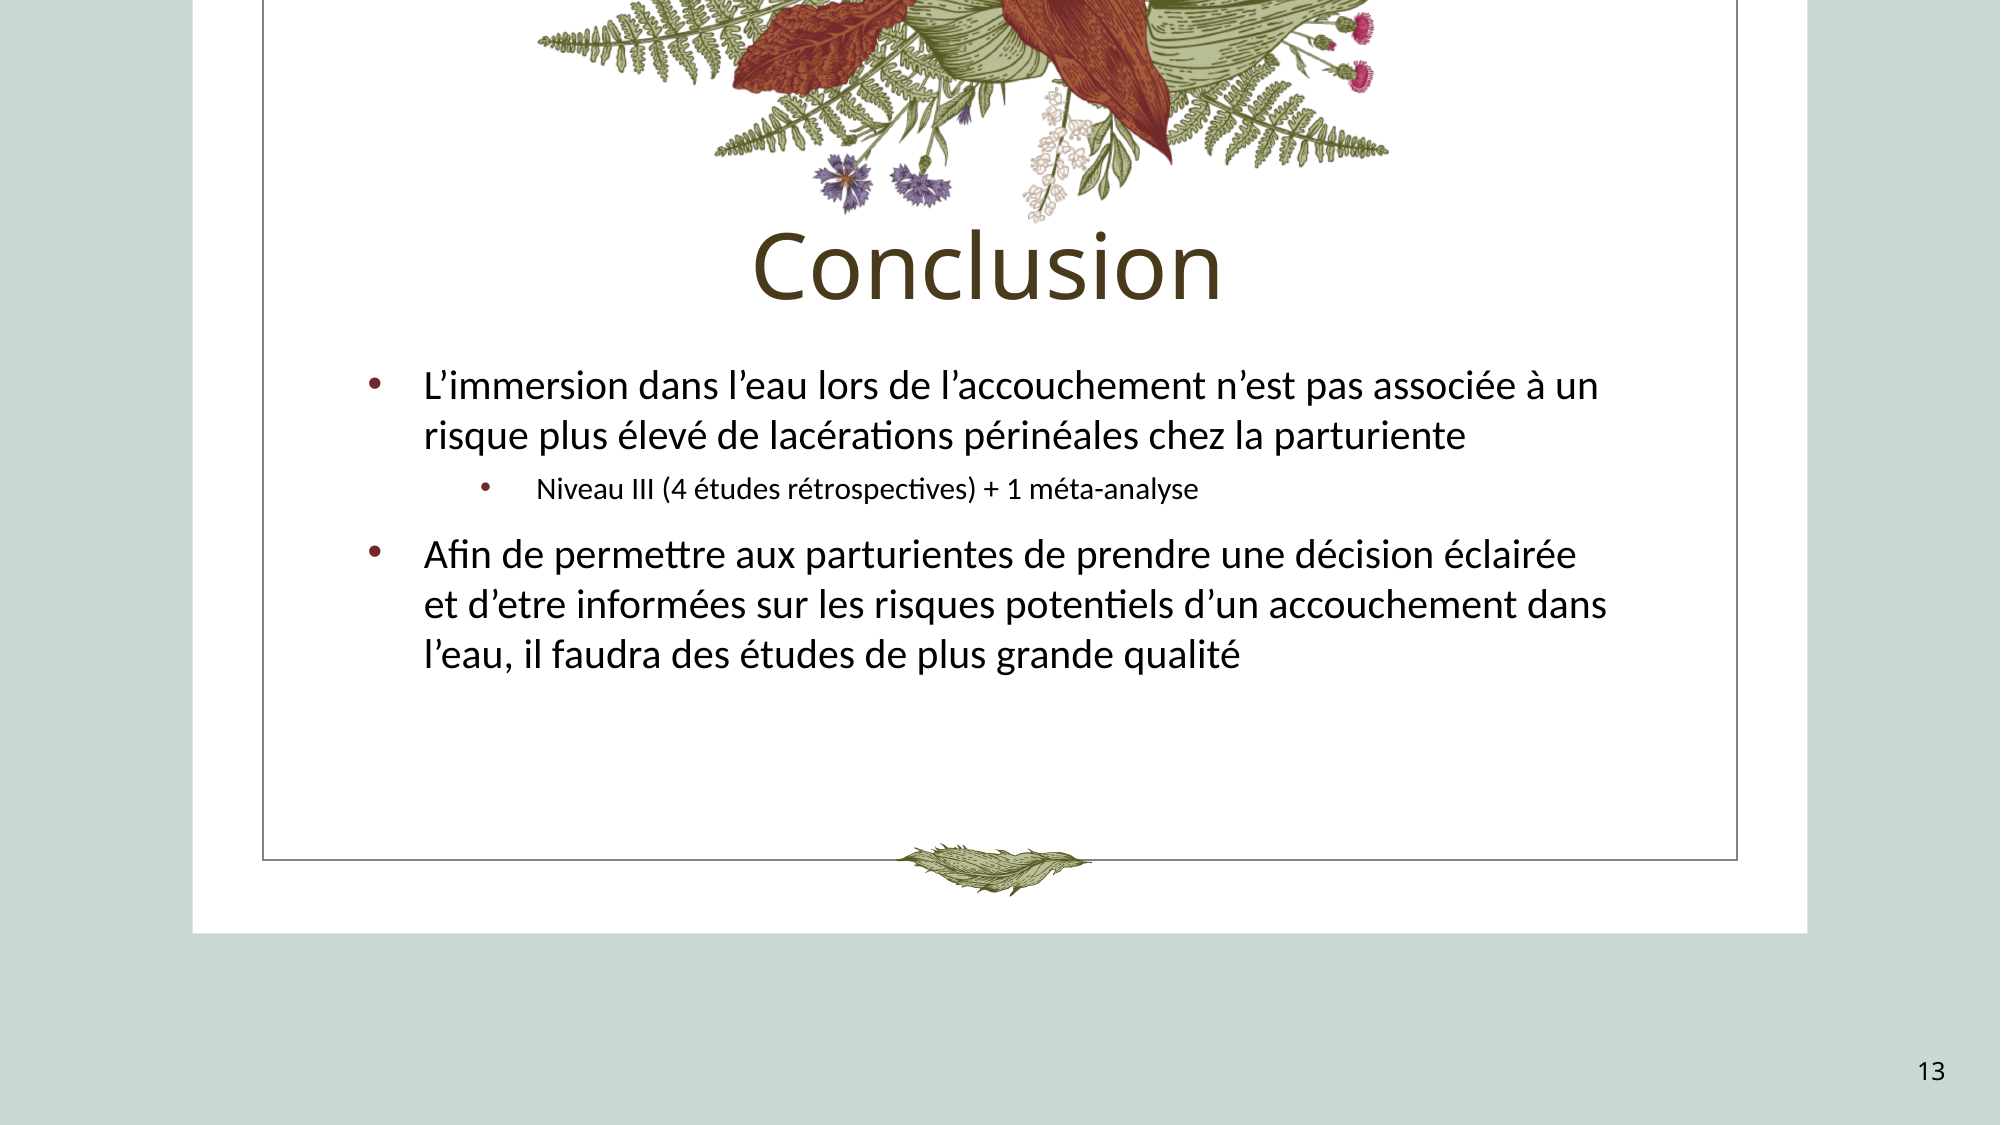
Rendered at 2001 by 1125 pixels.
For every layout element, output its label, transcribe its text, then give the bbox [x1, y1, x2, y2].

list L’immersion dans l’eau lors de l’accouchement n’est pas associée à un risque plus élevé de lacérations périnéales chez la parturiente Niveau III (4 études rétrospectives) + 1 méta-analyse Afin de permettre aux parturientes de prendre une décision éclairée et d’etre informées sur les risques potentiels d’un accouchement dans l’eau, il faudra des études de plus grande qualité [352, 350, 1624, 793]
picture [894, 838, 1093, 897]
slide_number 13 [1510, 1042, 1961, 1103]
title Conclusion [274, 161, 1702, 379]
picture [535, 0, 1416, 161]
